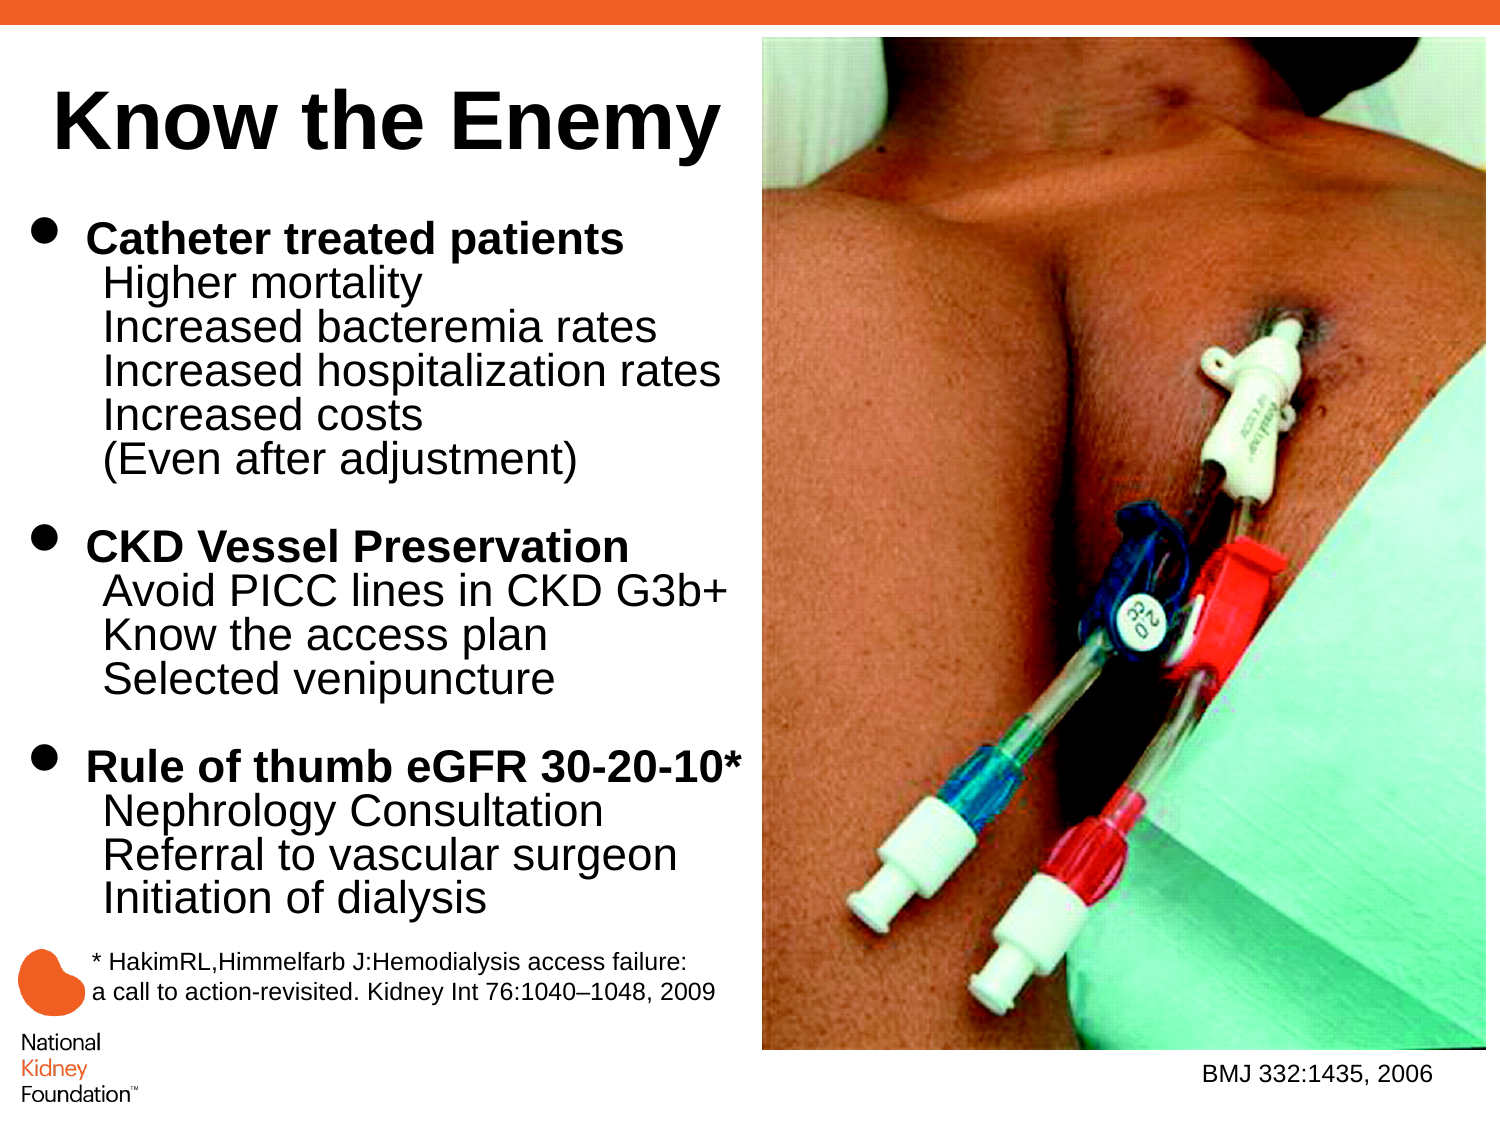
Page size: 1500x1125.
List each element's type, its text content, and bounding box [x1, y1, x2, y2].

text_box Catheter treated patients Higher mortality Increased bacteremia rates Increased hospitalization rates Increased costs (Even after adjustment) CKD Vessel Preservation Avoid PICC lines in CKD G3b+ Know the access plan Selected venipuncture Rule of thumb eGFR 30-20-10* Nephrology Consultation Referral to vascular surgeon Initiation of dialysis [12, 212, 757, 931]
text_box BMJ 332:1435, 2006 [1187, 1060, 1449, 1095]
text_box * HakimRL,Himmelfarb J:Hemodialysis access failure: a call to action-revisited. Kidney Int 76:1040–1048, 2009 [77, 938, 757, 1014]
text_box Know the Enemy [37, 58, 738, 174]
picture [762, 37, 1486, 1051]
picture [18, 949, 138, 1102]
